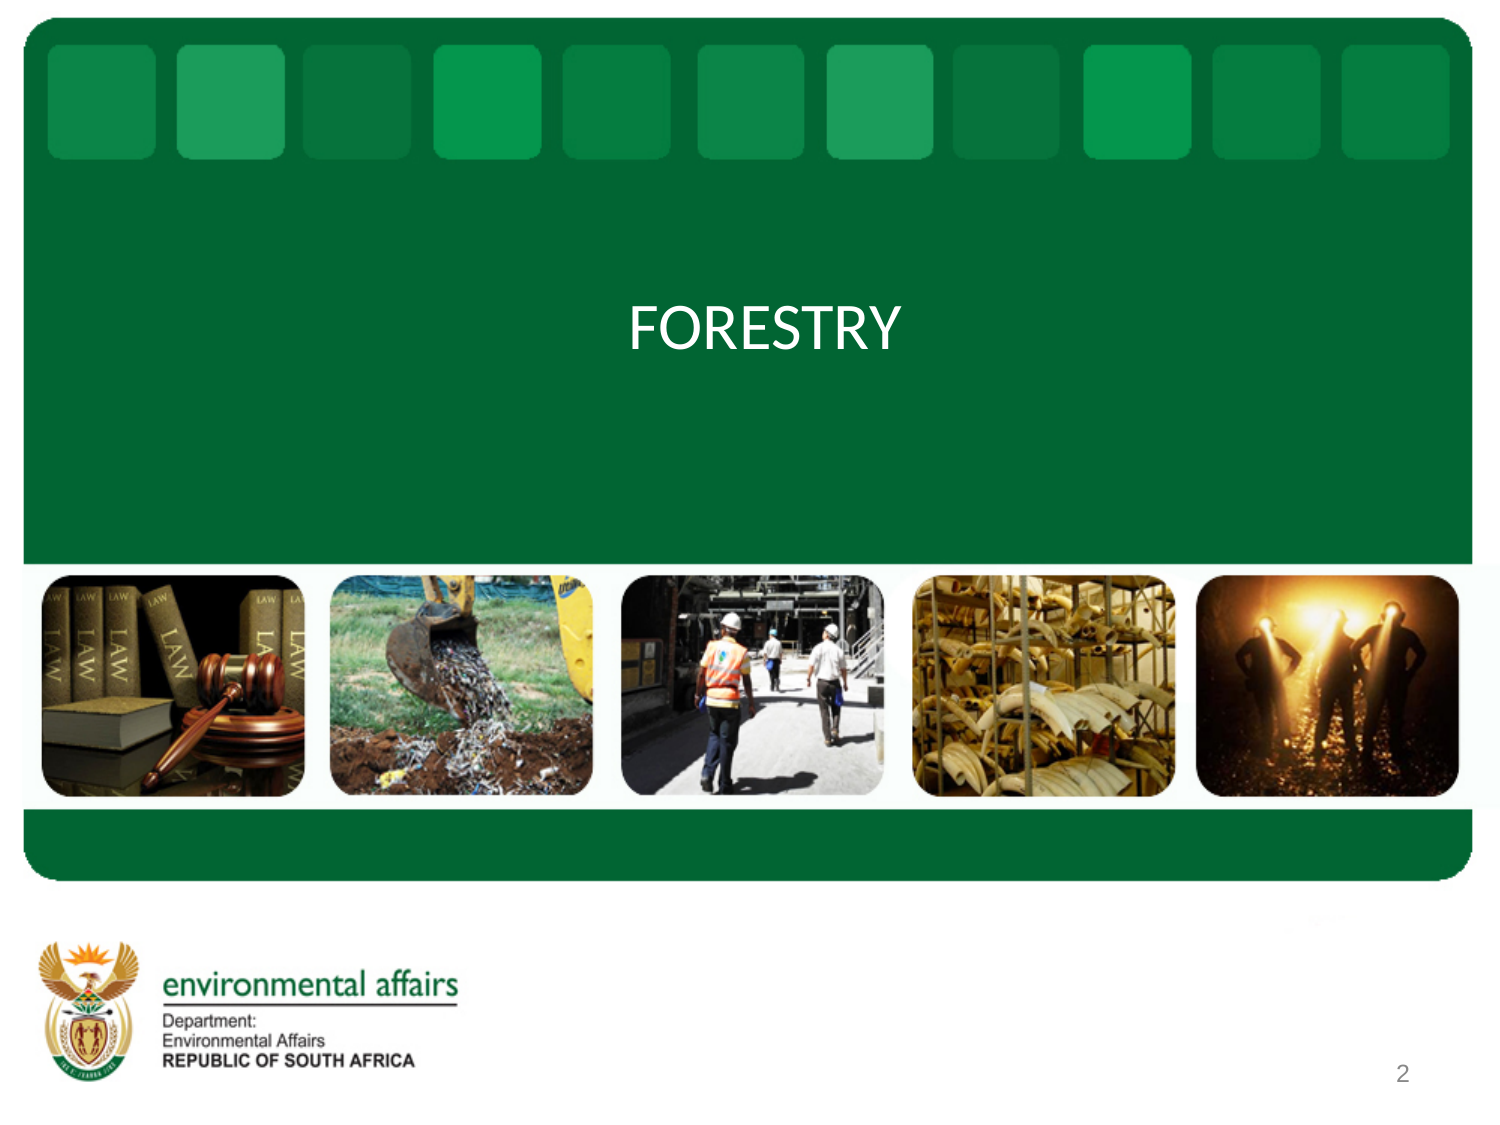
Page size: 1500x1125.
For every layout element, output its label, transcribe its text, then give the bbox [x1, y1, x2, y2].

slide_number 2 [1074, 1042, 1425, 1103]
subtitle FORESTRY [125, 275, 1406, 390]
picture [0, 0, 1500, 1125]
